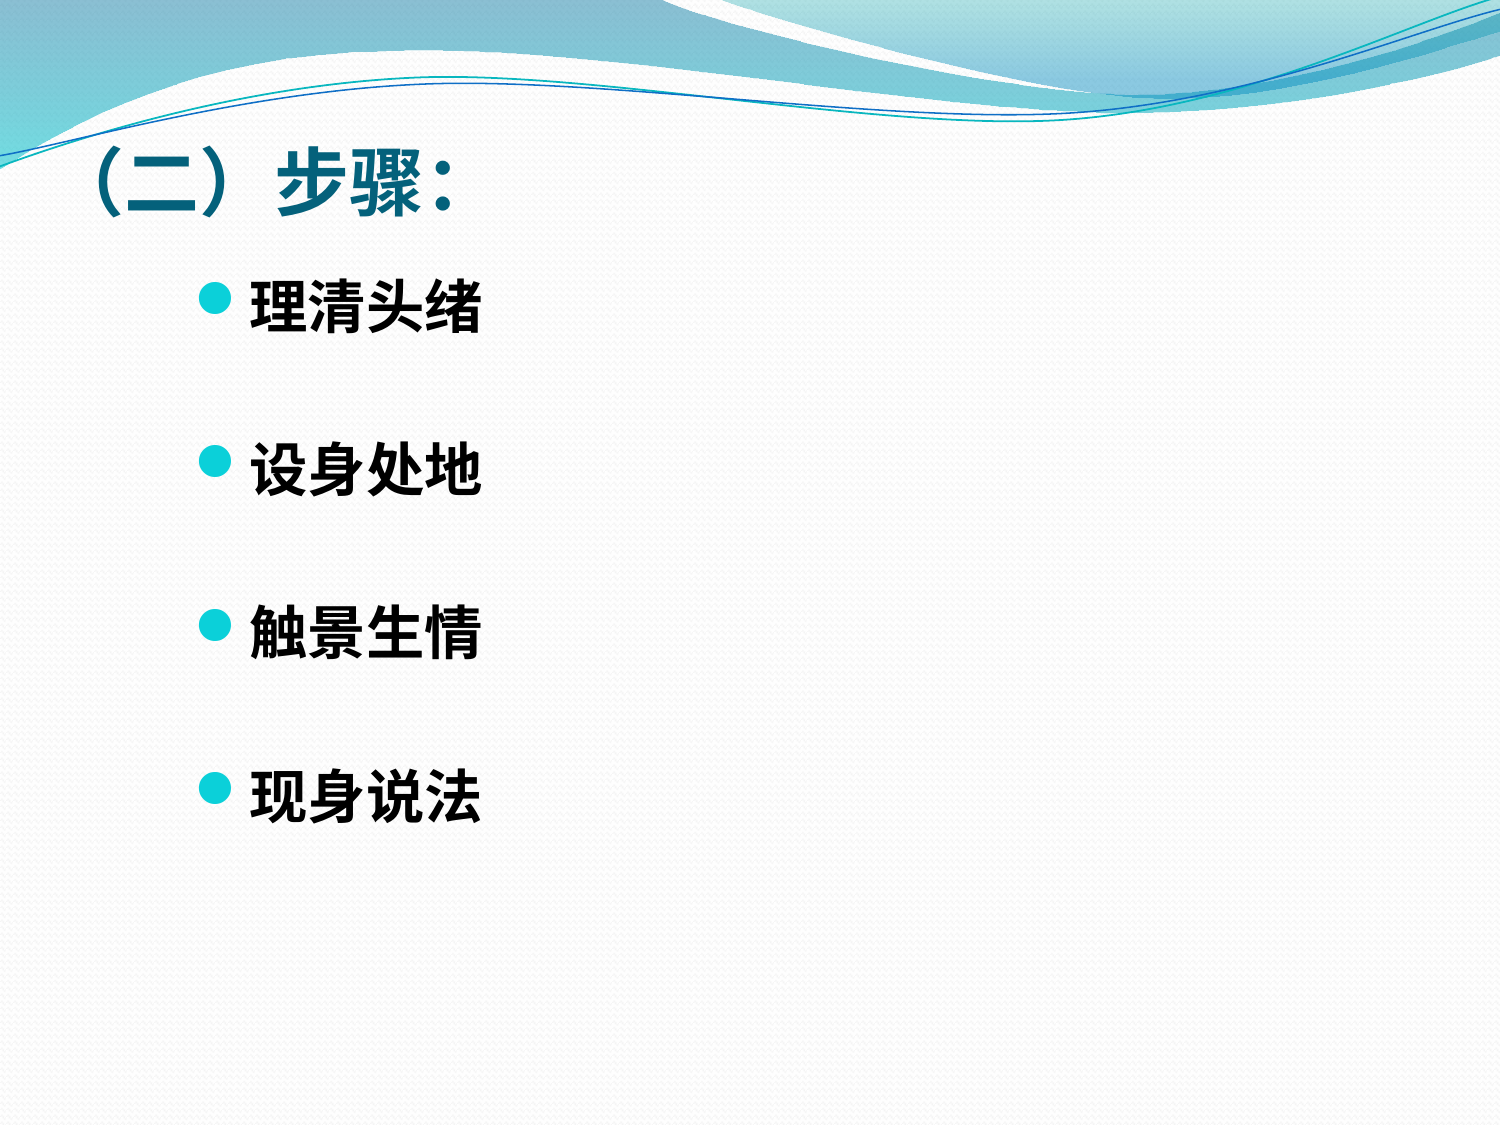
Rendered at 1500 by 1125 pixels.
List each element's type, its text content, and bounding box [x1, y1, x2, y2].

title （二）步骤： [49, 37, 1451, 226]
list 理清头绪 设身处地 触景生情 现身说法 [179, 262, 751, 1001]
